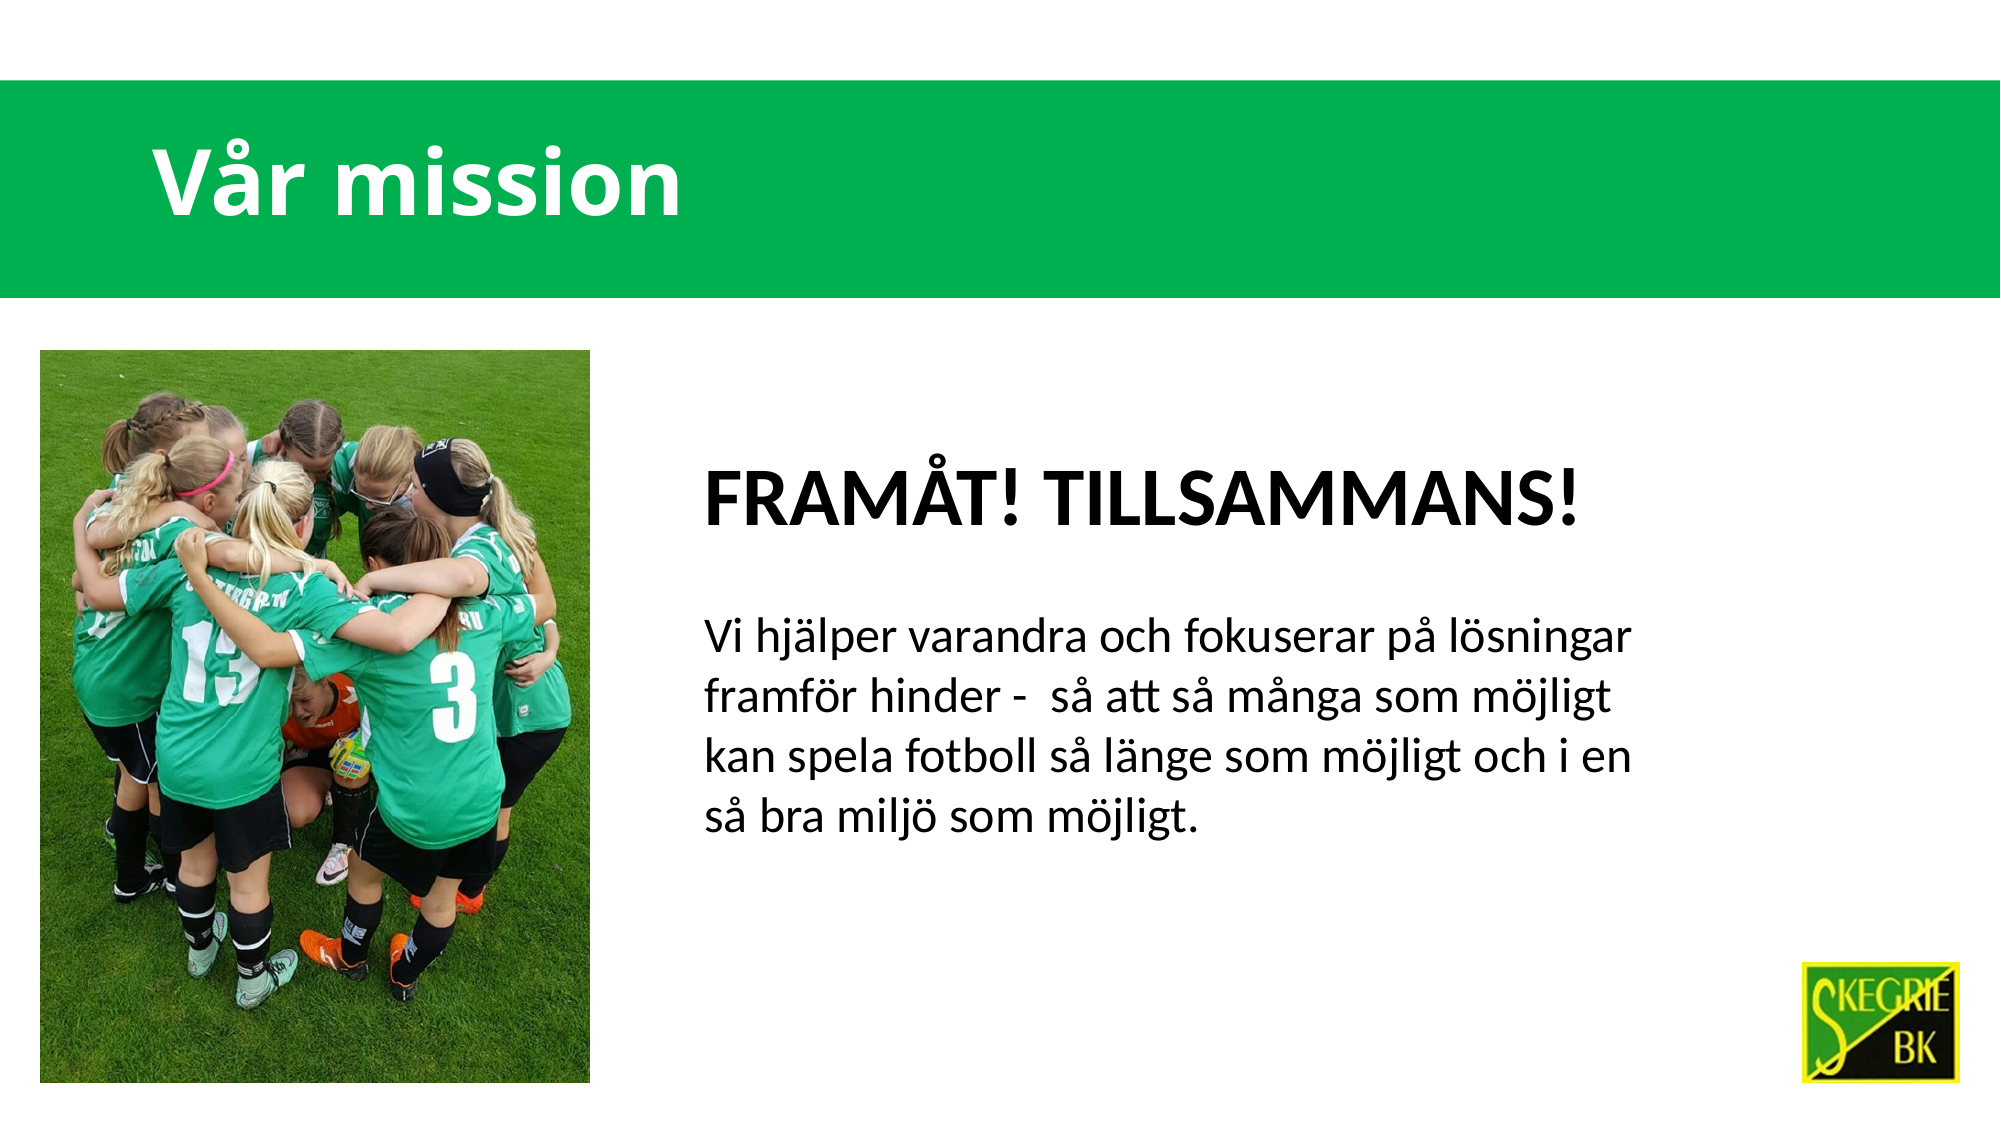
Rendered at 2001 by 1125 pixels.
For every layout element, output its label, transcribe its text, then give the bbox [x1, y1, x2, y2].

title Vår mission [137, 77, 1863, 295]
text_box [0, 79, 2000, 299]
picture [39, 350, 590, 1083]
list FRAMÅT! TILLSAMMANS! Vi hjälper varandra och fokuserar på lösningar framför hinder - så att så många som möjligt kan spela fotboll så länge som möjligt och i en så bra miljö som möjligt. [689, 434, 2000, 783]
picture [1802, 962, 1960, 1083]
